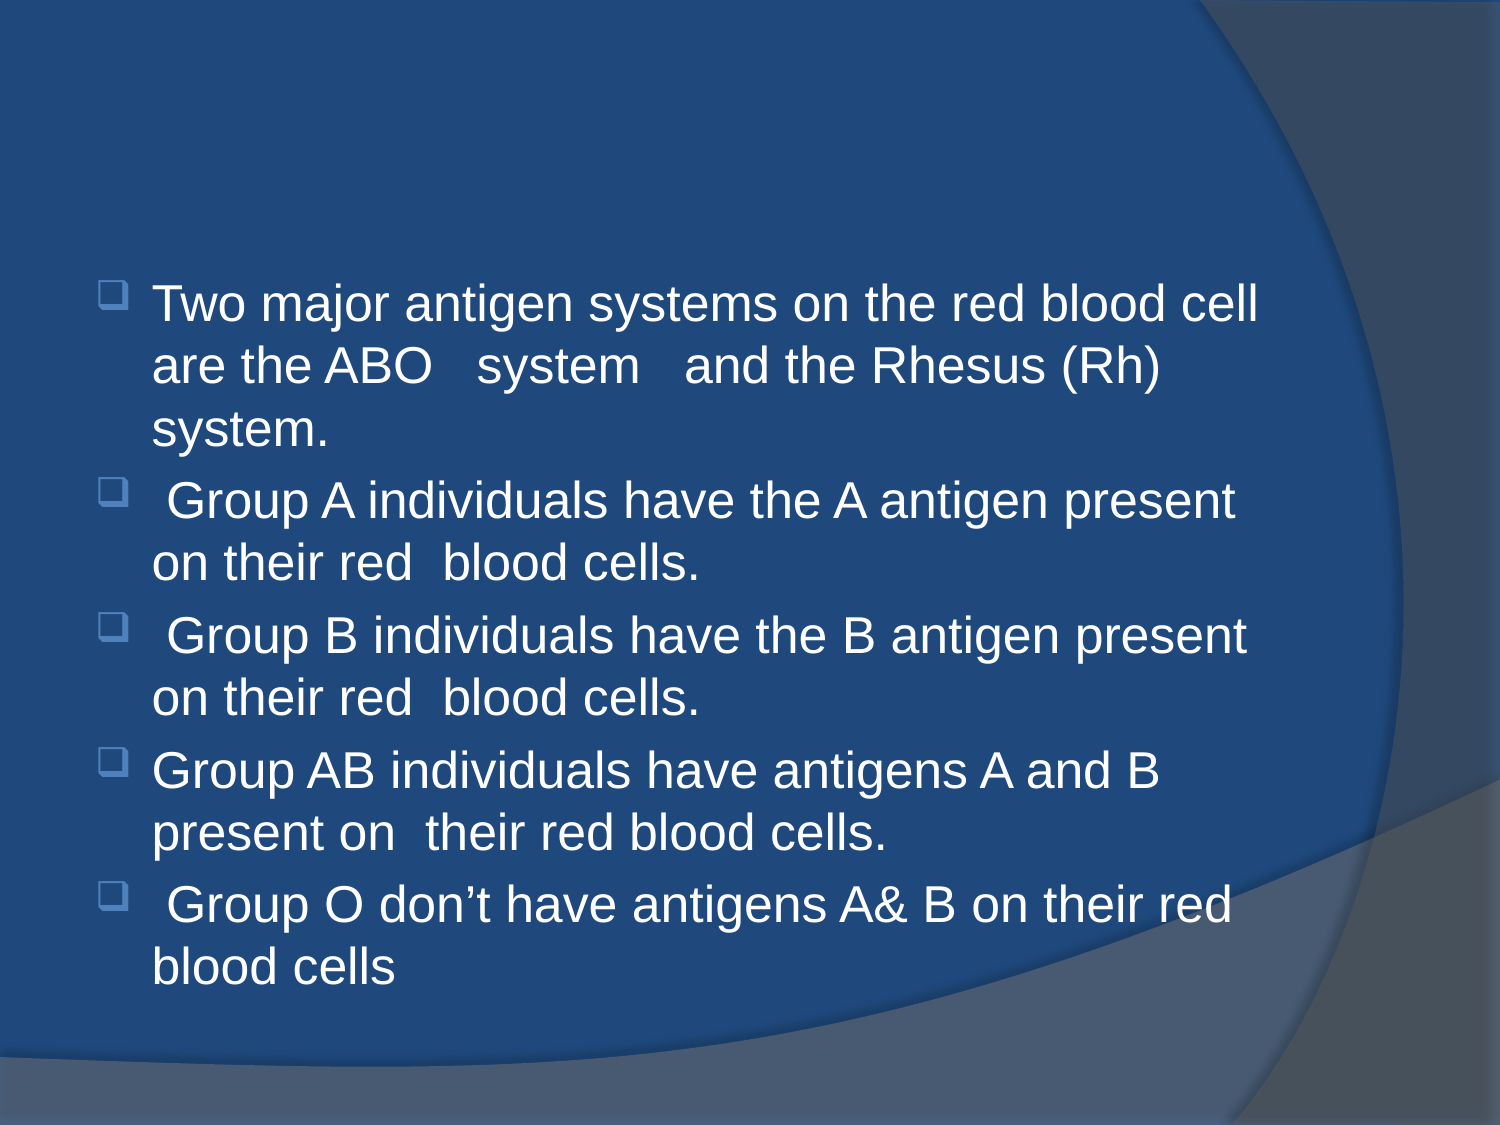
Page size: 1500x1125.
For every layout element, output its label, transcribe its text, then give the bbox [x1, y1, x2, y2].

list Two major antigen systems on the red blood cell are the ABO system and the Rhesus (Rh) system. Group A individuals have the A antigen present on their red blood cells. Group B individuals have the B antigen present on their red blood cells. Group AB individuals have antigens A and B present on their red blood cells. Group O don’t have antigens A& B on their red blood cells [75, 262, 1300, 1005]
